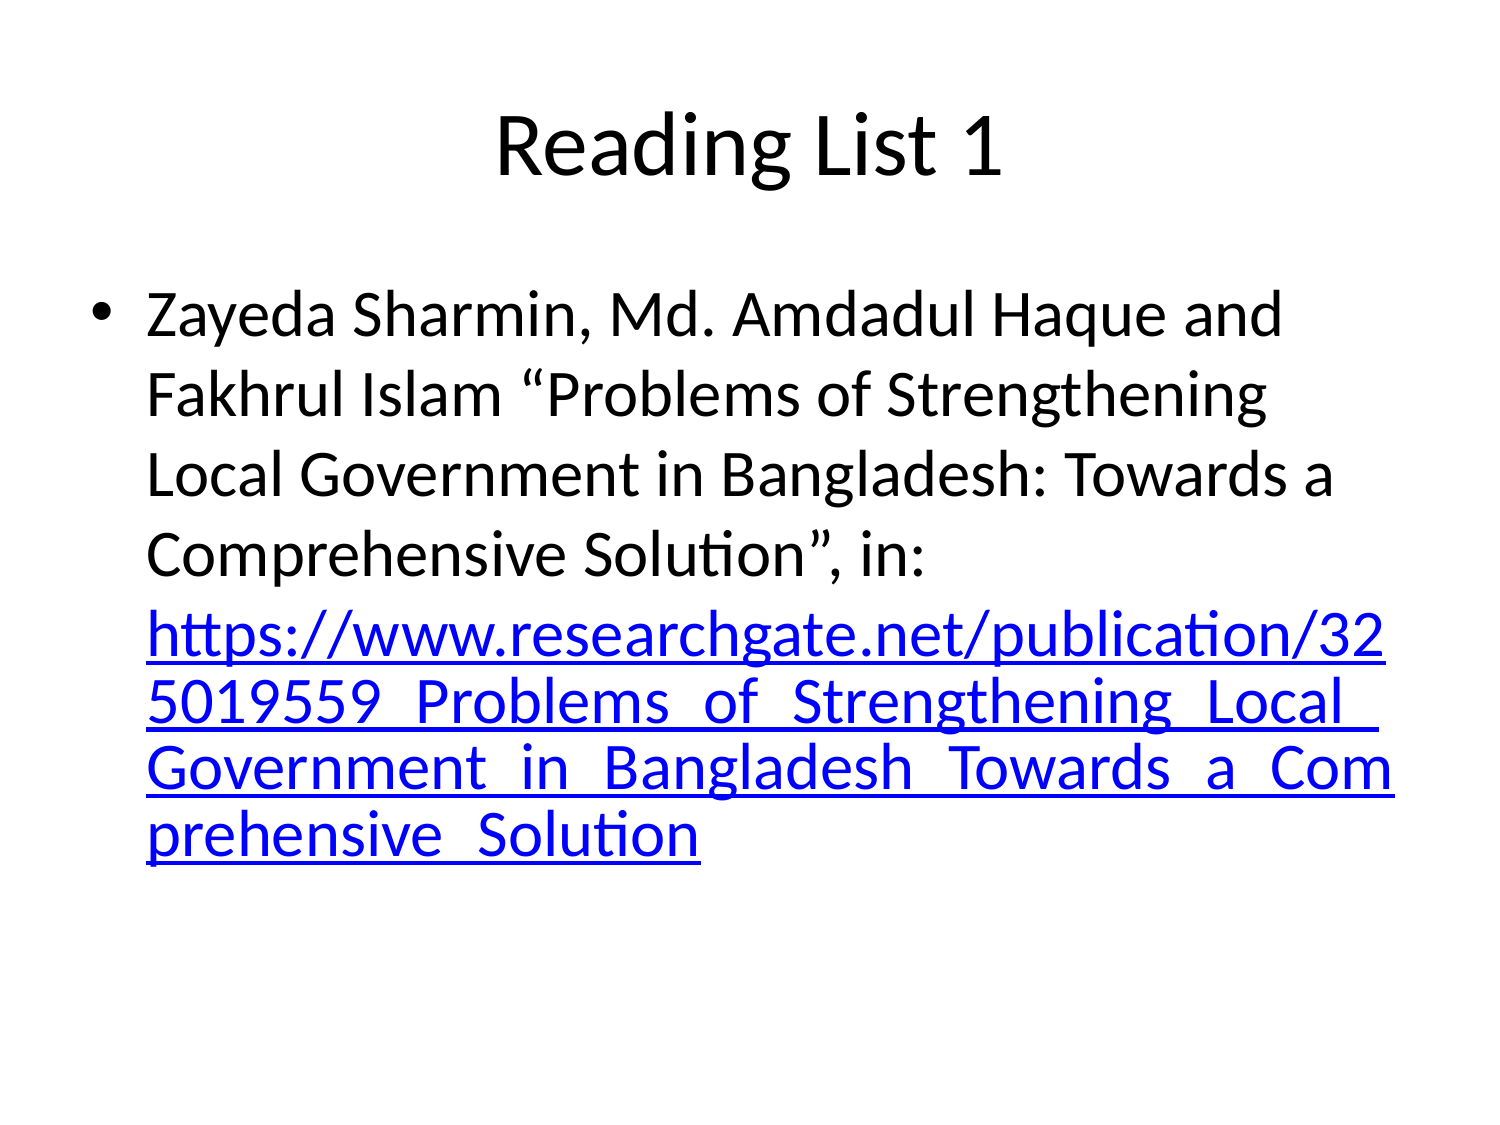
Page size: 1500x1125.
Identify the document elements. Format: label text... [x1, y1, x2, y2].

title Reading List 1 [75, 45, 1425, 233]
list Zayeda Sharmin, Md. Amdadul Haque and Fakhrul Islam “Problems of Strengthening Local Government in Bangladesh: Towards a Comprehensive Solution”, in: https://www.researchgate.net/publication/325019559_Problems_of_Strengthening_Local_Government_in_Bangladesh_Towards_a_Comprehensive_Solution [75, 262, 1425, 1005]
